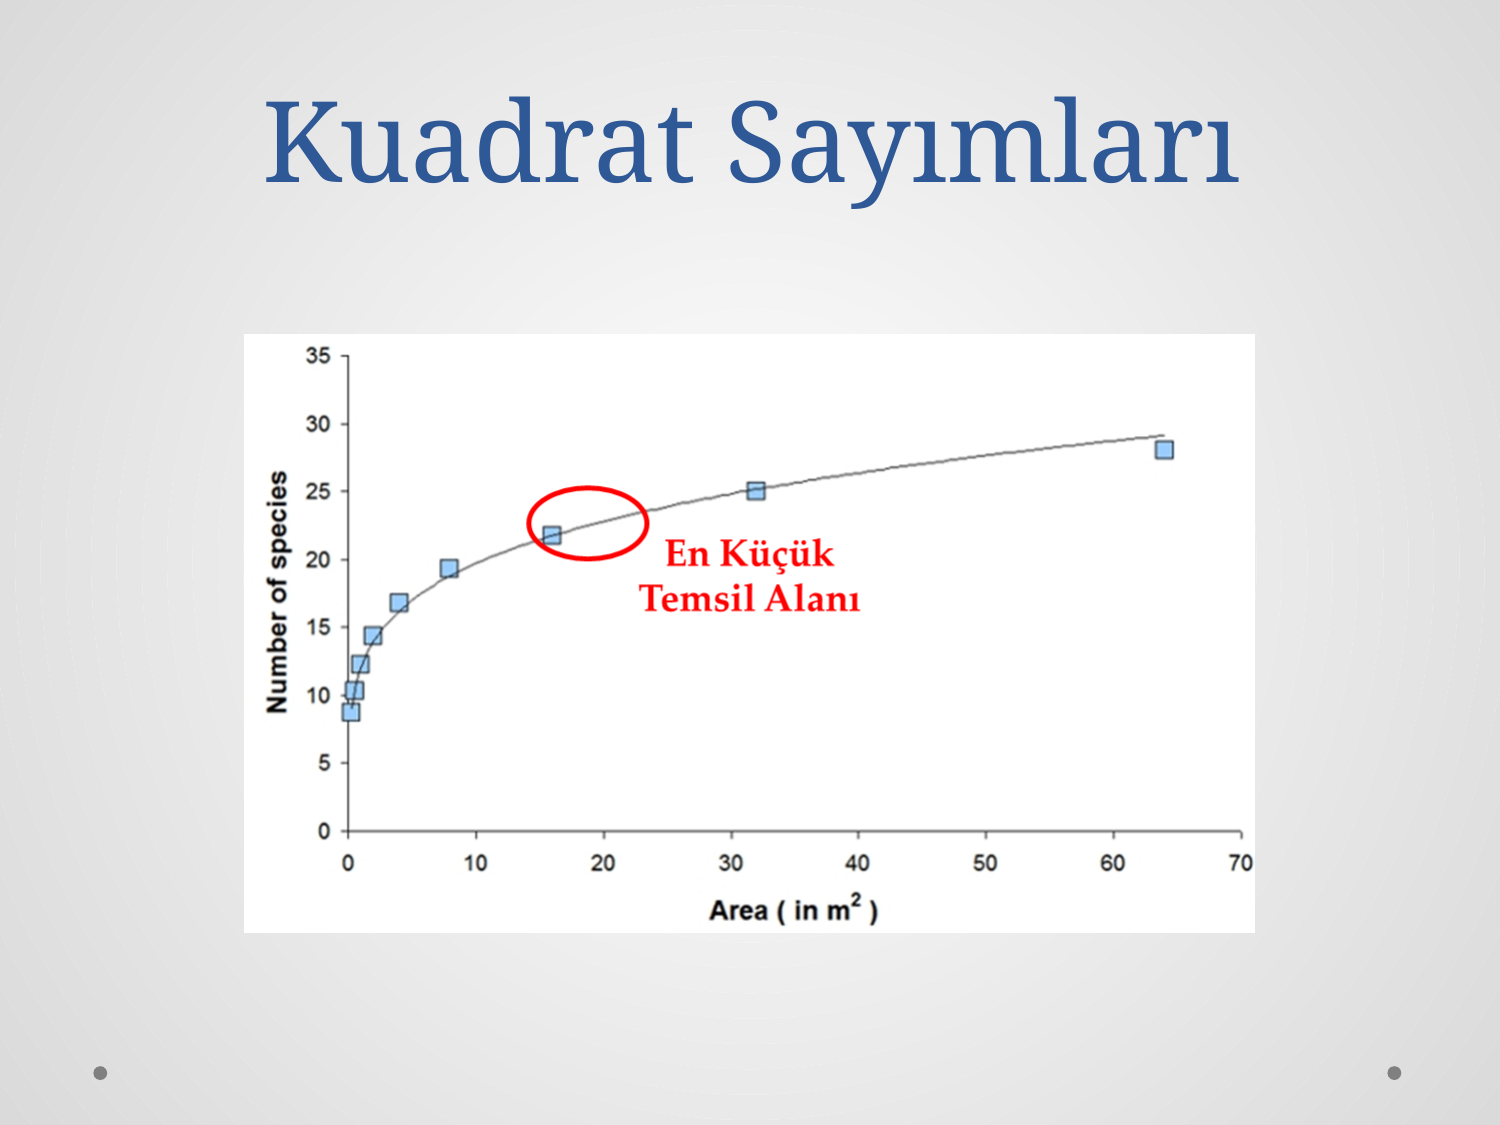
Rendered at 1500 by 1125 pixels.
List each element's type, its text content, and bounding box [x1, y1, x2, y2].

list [244, 334, 1256, 933]
title Kuadrat Sayımları [76, 160, 1427, 334]
